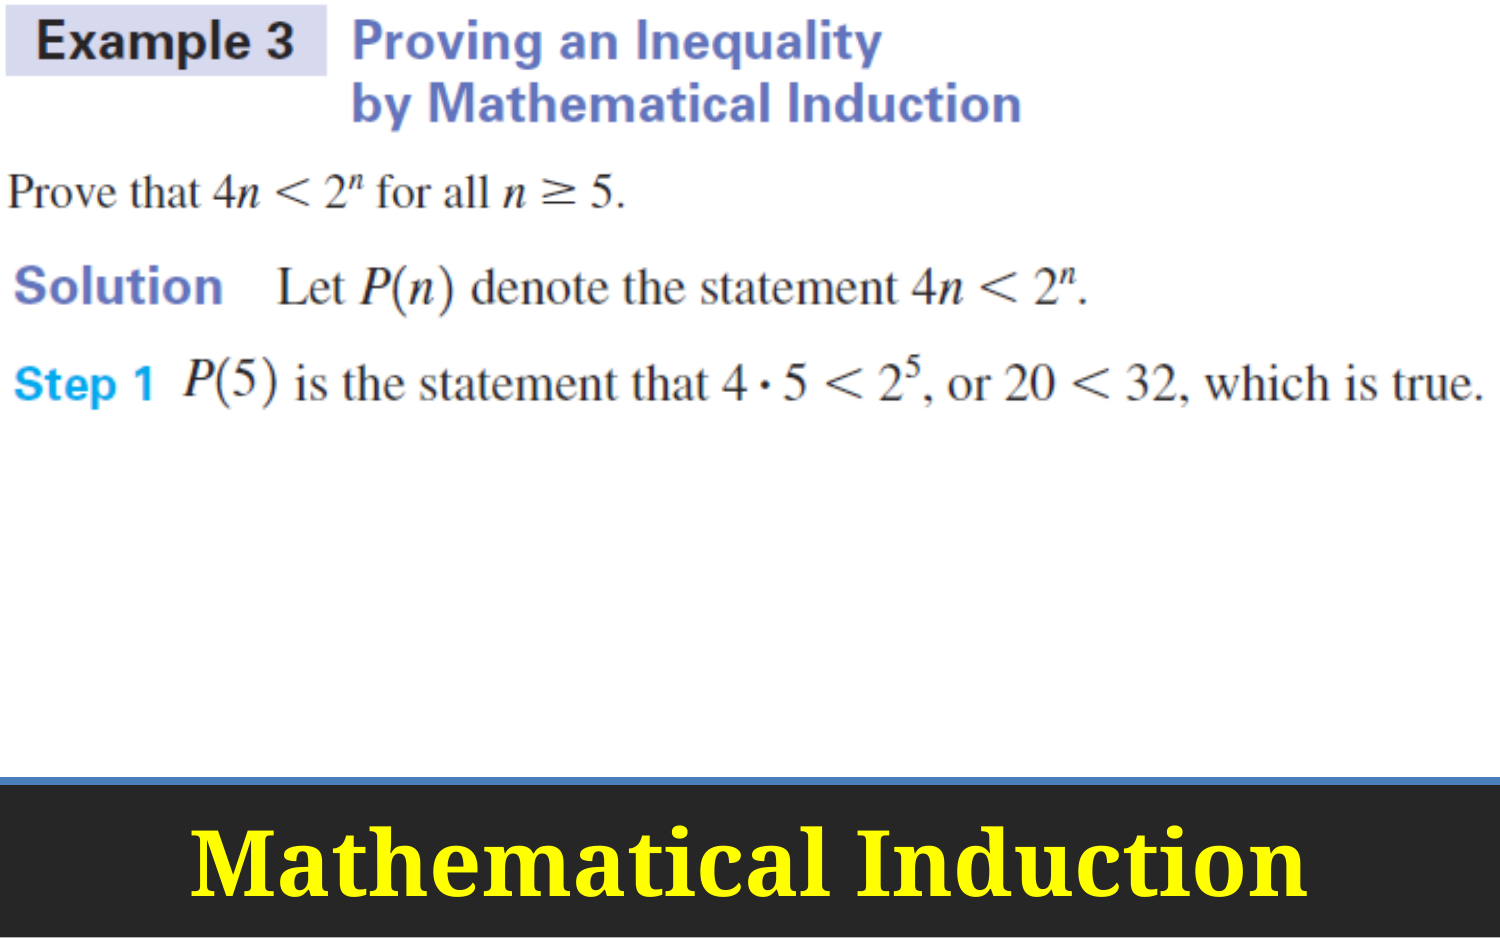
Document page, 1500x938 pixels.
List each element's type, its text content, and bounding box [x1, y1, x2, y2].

picture [0, 0, 1030, 224]
title Mathematical Induction [37, 781, 1463, 938]
picture [0, 243, 1500, 424]
